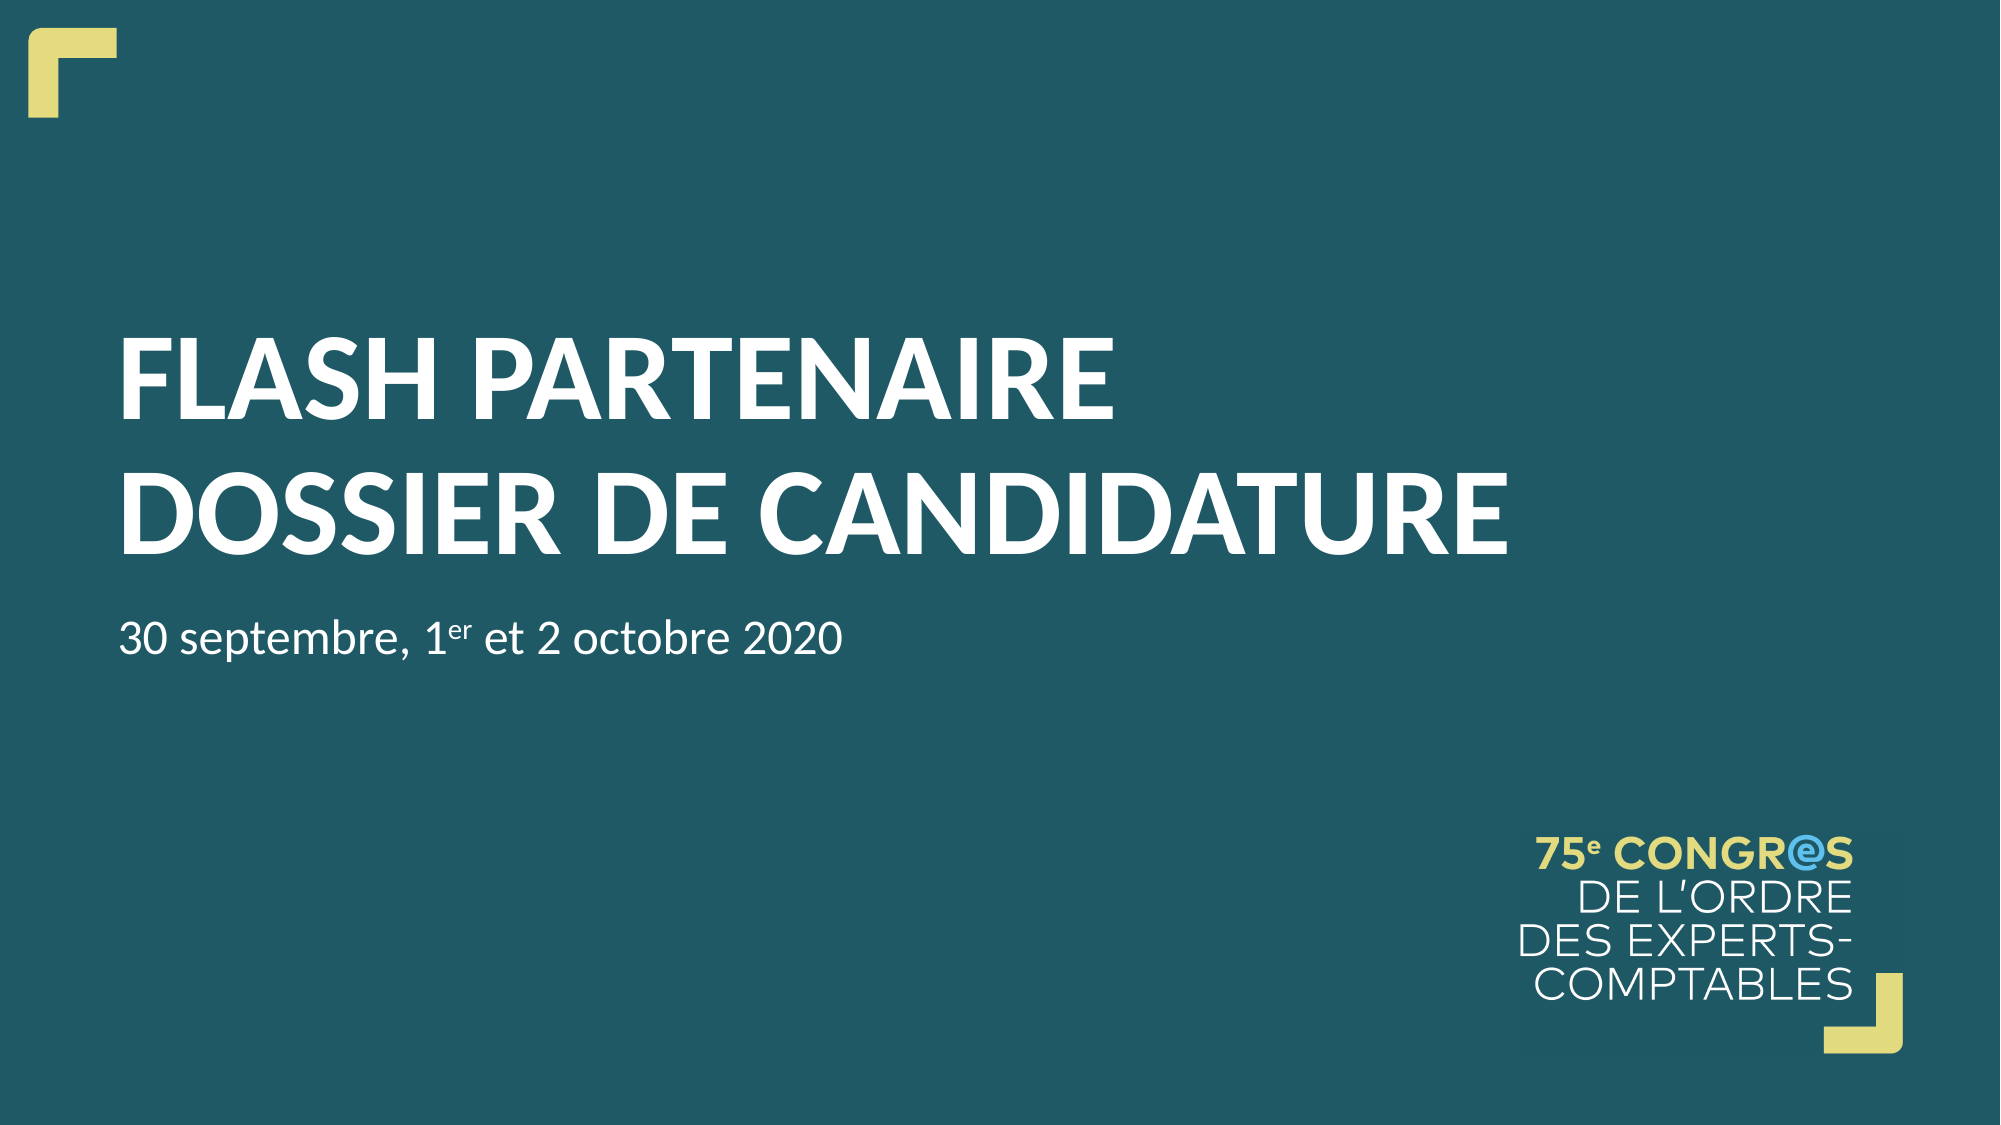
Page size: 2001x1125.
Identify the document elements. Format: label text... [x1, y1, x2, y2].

subtitle 30 septembre, 1er et 2 octobre 2020 [102, 604, 1607, 876]
picture [1515, 831, 1906, 1061]
title FLASH PARTENAIRE DOSSIER DE CANDIDATURE [102, 259, 1607, 590]
